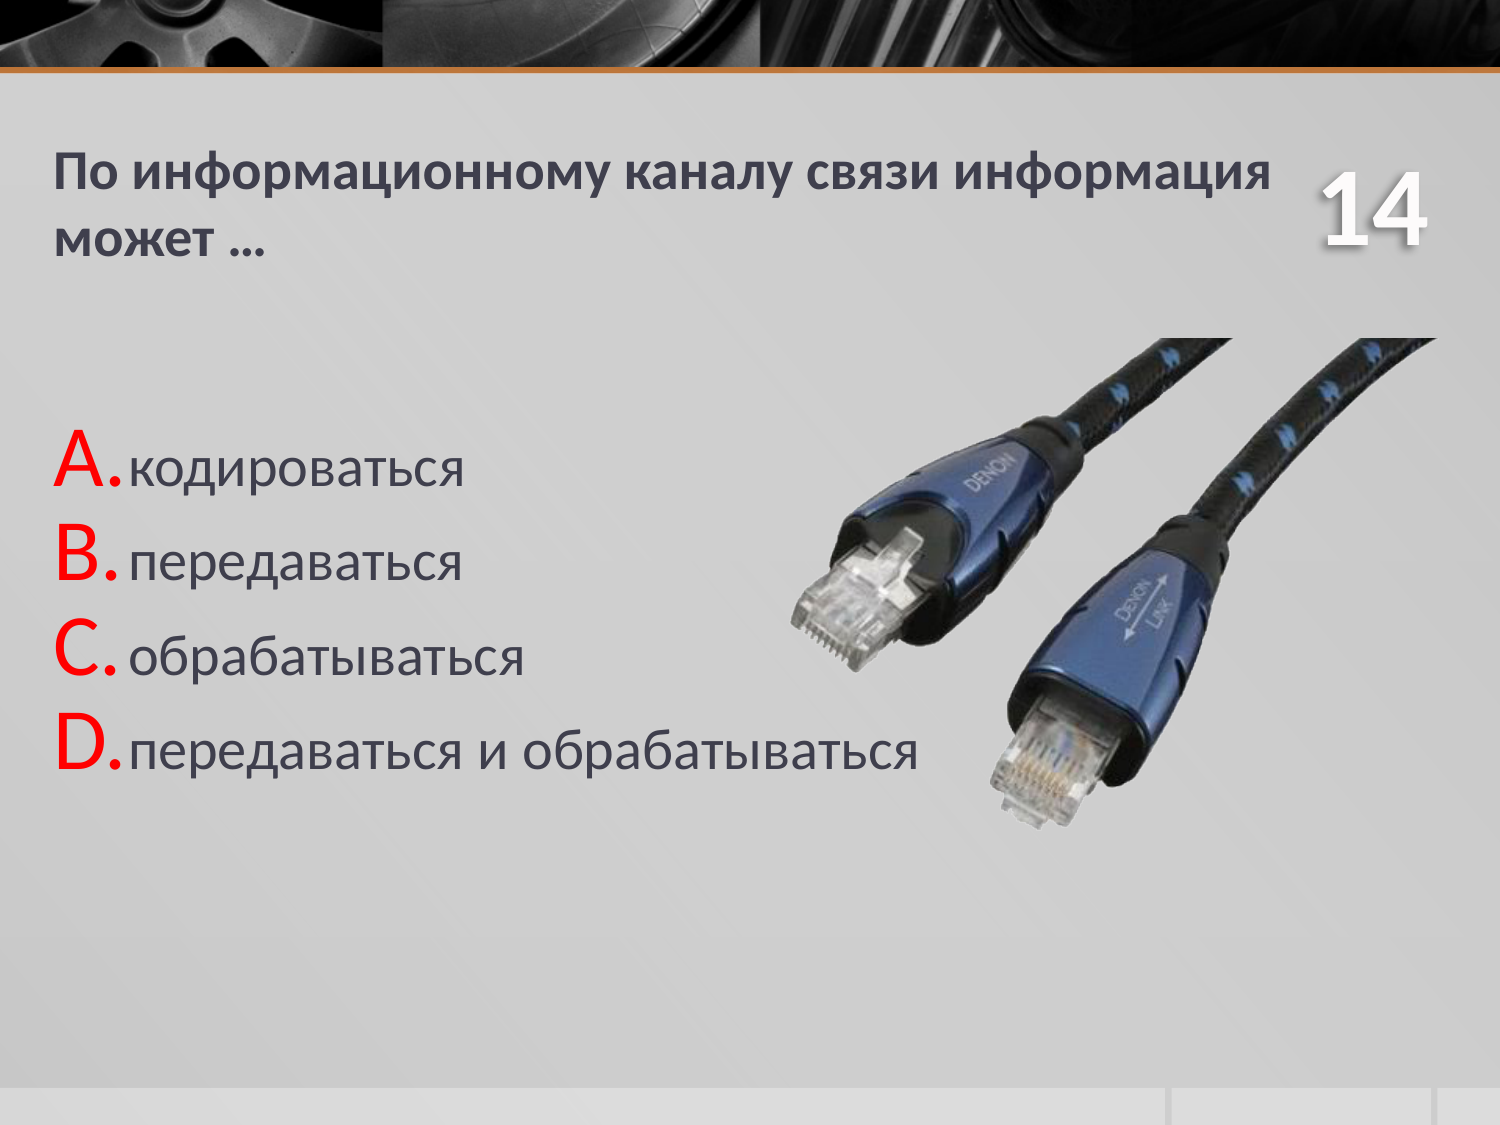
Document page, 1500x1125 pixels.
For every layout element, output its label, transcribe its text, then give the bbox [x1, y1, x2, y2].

text_box 14 [1300, 125, 1445, 276]
picture [0, 0, 1500, 67]
list кодироваться передаваться обрабатываться передаваться и обрабатываться [53, 420, 1404, 881]
picture [785, 337, 1475, 840]
title По информационному каналу связи информация может … [53, 125, 1293, 276]
